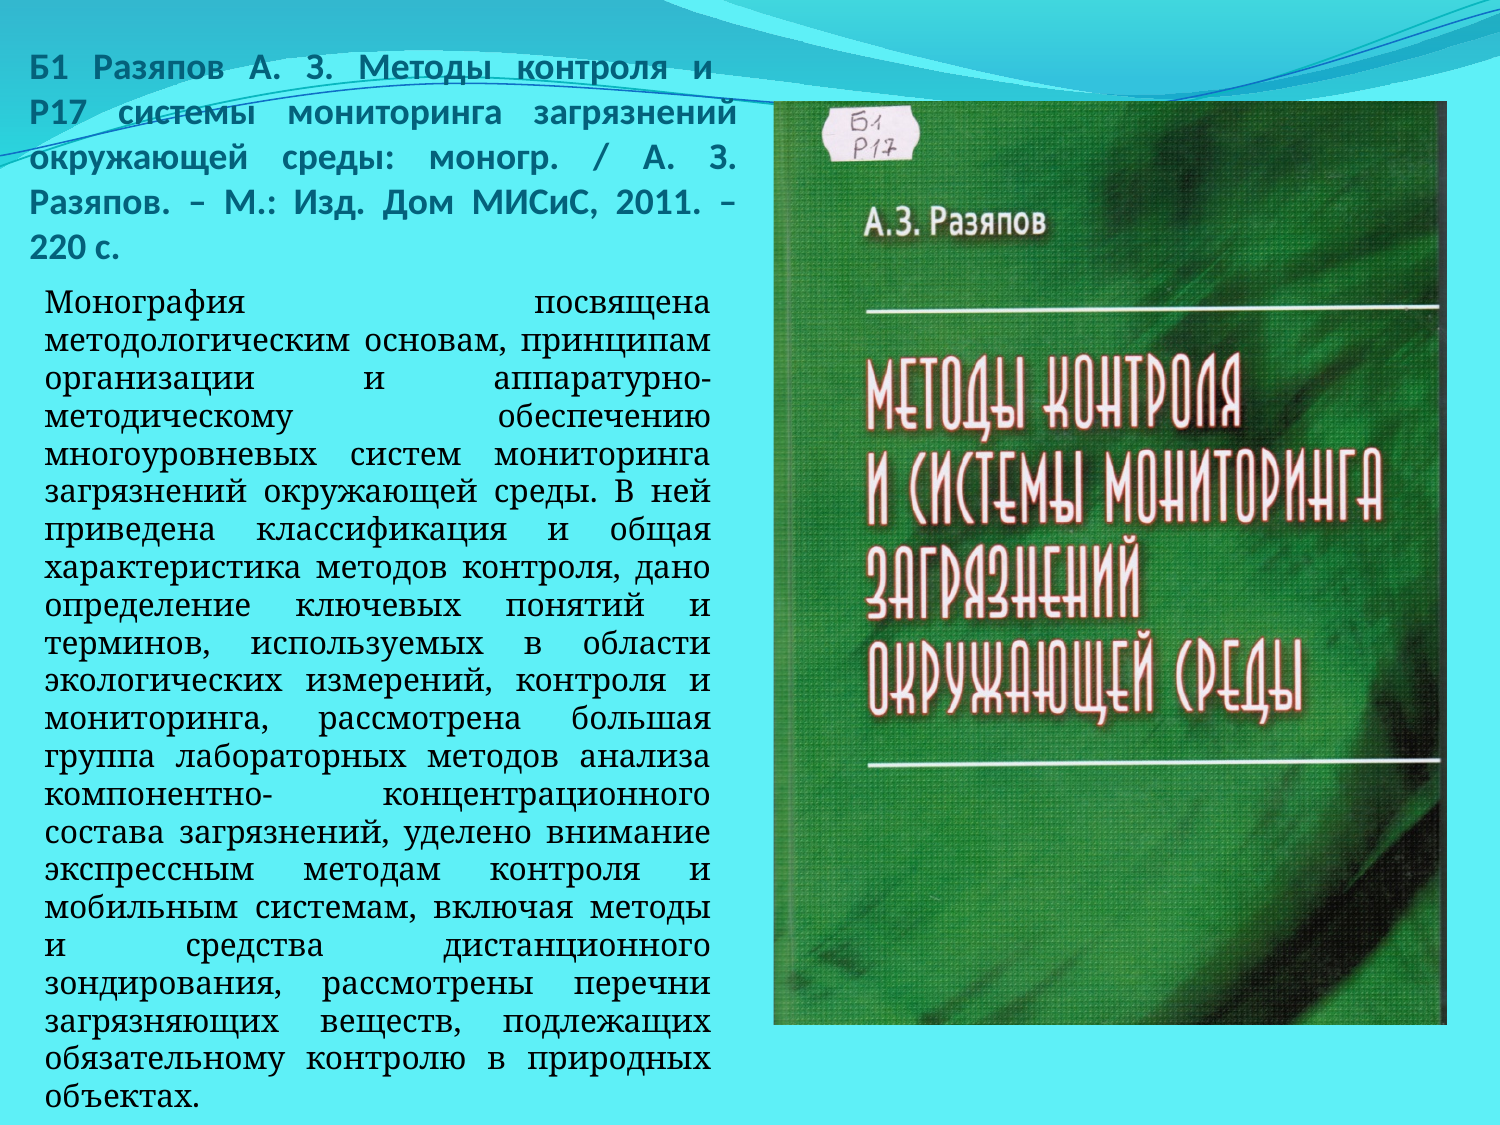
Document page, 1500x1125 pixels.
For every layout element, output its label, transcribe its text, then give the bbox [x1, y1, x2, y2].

list Монография посвящена методологическим основам, принципам организации и аппаратурно- методическому обеспечению многоуровневых систем мониторинга загрязнений окружающей среды. В ней приведена классификация и общая характеристика методов контроля, дано определение ключевых понятий и терминов, используемых в области экологических измерений, контроля и мониторинга, рассмотрена большая группа лабораторных методов анализа компонентно- концентрационного состава загрязнений, уделено внимание экспрессным методам контроля и мобильным системам, включая методы и средства дистанционного зондирования, рассмотрены перечни загрязняющих веществ, подлежащих обязательному контролю в природных объектах. [41, 275, 715, 1125]
title Б1 Разяпов А. З. Методы контроля и Р17 системы мониторинга загрязнений окружающей среды: моногр. / А. З. Разяпов. – М.: Изд. Дом МИСиС, 2011. – 220 с. [29, 54, 739, 268]
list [773, 101, 1448, 1025]
